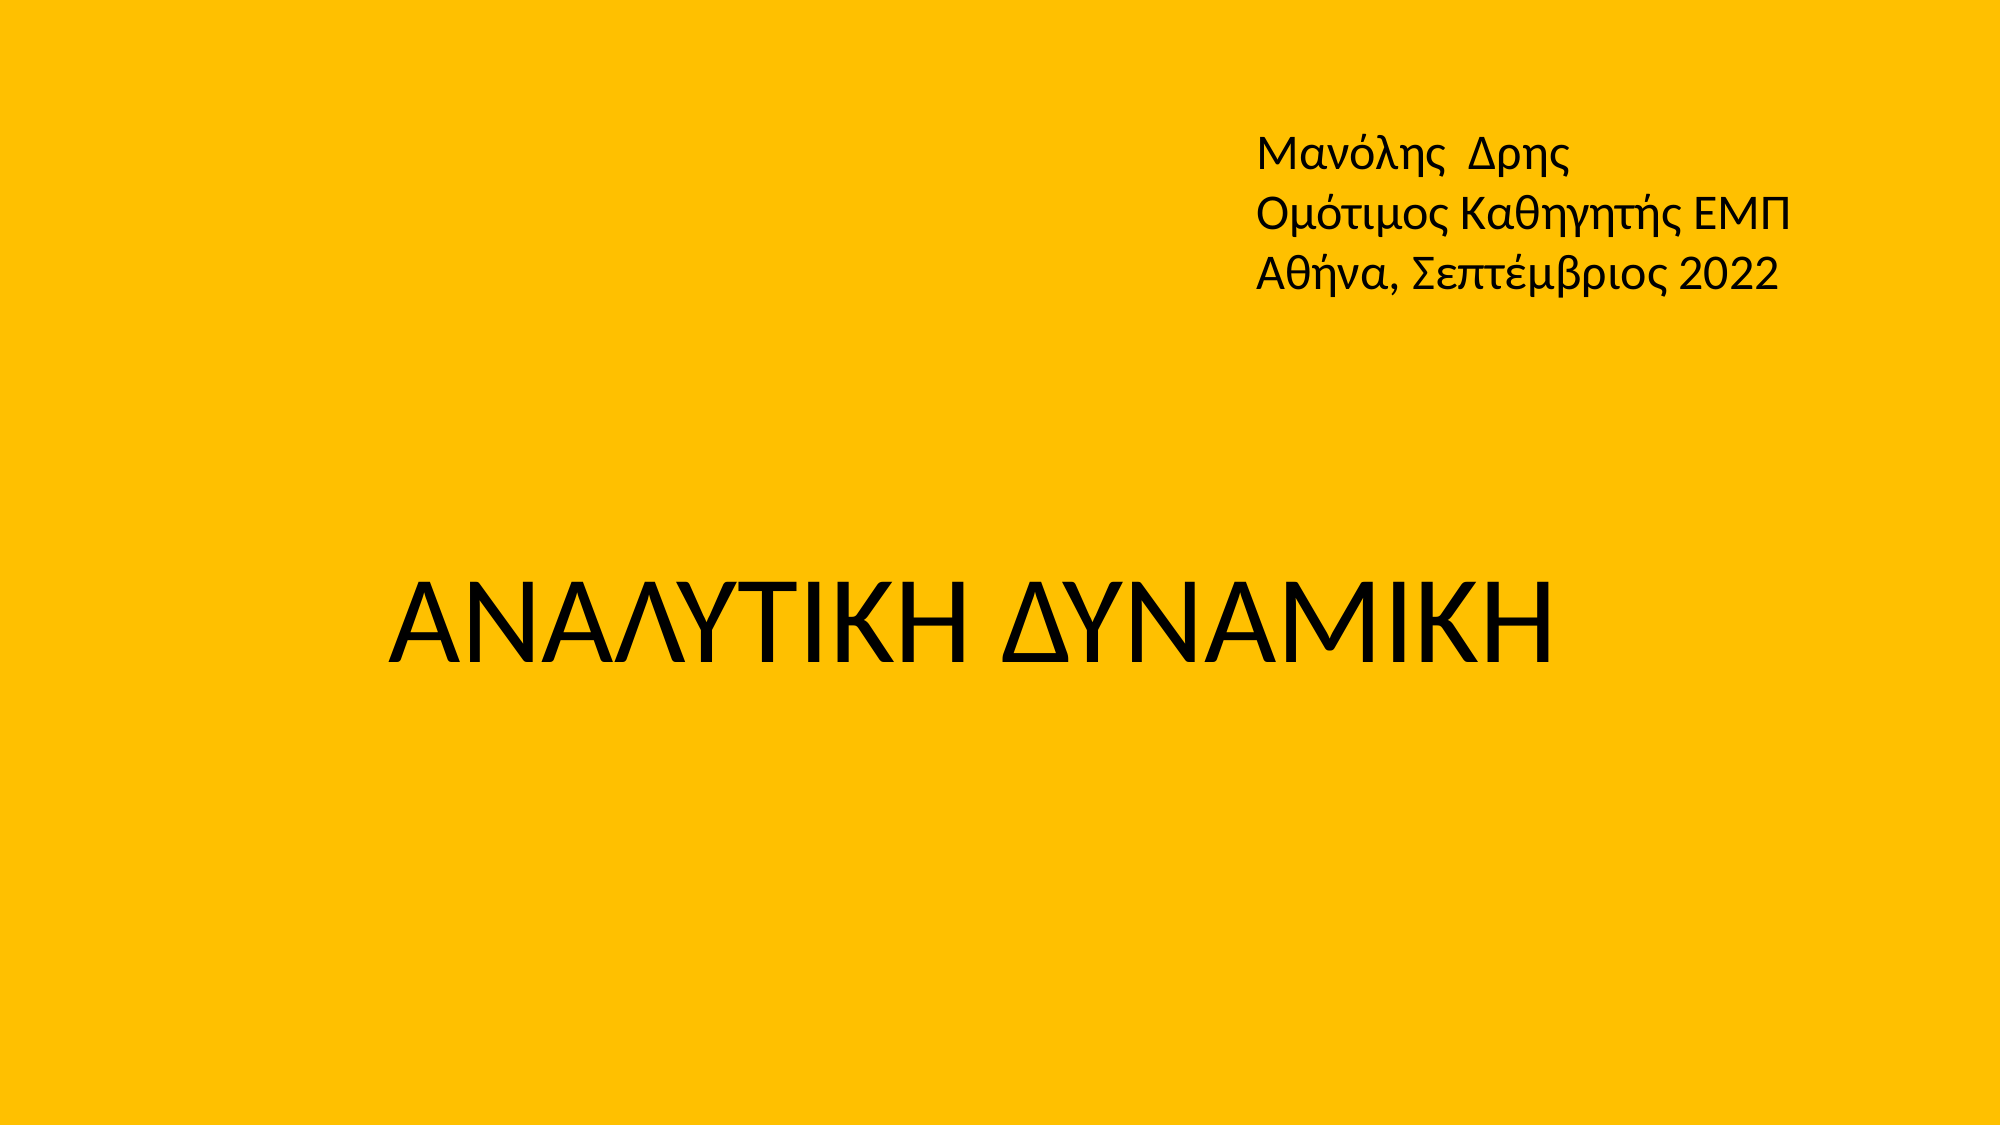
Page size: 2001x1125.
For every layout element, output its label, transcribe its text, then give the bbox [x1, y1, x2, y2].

text_box Μανόλης Δρης Ομότιμος Καθηγητής ΕΜΠ Αθήνα, Σεπτέμβριος 2022 [1241, 111, 1874, 307]
text_box ΑΝΑΛΥΤΙΚΗ ΔΥΝΑΜΙΚΗ [374, 529, 1574, 695]
